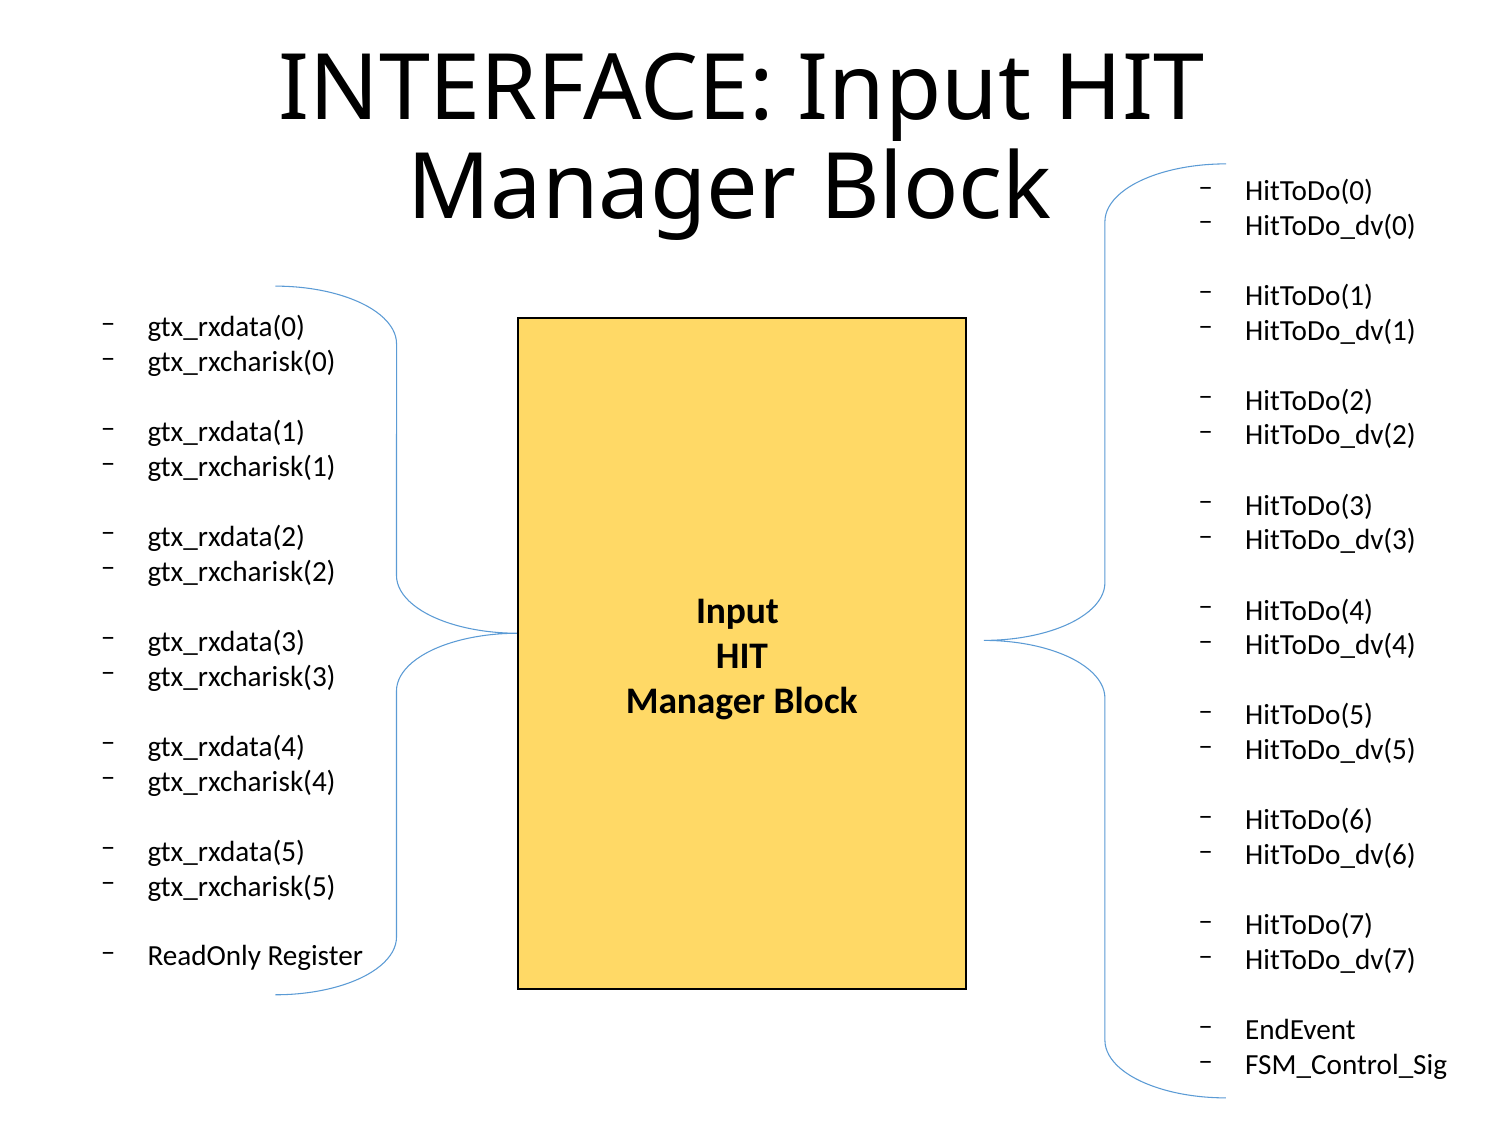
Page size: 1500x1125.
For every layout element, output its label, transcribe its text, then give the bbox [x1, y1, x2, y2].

text_box Input HIT Manager Block [517, 317, 967, 990]
text_box HitToDo(0) HitToDo_dv(0) HitToDo(1) HitToDo_dv(1) HitToDo(2) HitToDo_dv(2) HitToDo(3) HitToDo_dv(3) HitToDo(4) HitToDo_dv(4) HitToDo(5) HitToDo_dv(5) HitToDo(6) HitToDo_dv(6) HitToDo(7) HitToDo_dv(7) EndEvent FSM_Control_Sig [1183, 163, 1476, 1088]
text_box [430, 614, 517, 652]
title INTERFACE: Input HIT Manager Block [95, 30, 1389, 249]
text_box [983, 167, 1226, 1099]
text_box [275, 285, 356, 300]
text_box gtx_rxdata(0) gtx_rxcharisk(0) gtx_rxdata(1) gtx_rxcharisk(1) gtx_rxdata(2) gtx_rxcharisk(2) gtx_rxdata(3) gtx_rxcharisk(3) gtx_rxdata(4) gtx_rxcharisk(4) gtx_rxdata(5) gtx_rxcharisk(5) ReadOnly Register [85, 300, 430, 980]
text_box [275, 980, 358, 996]
